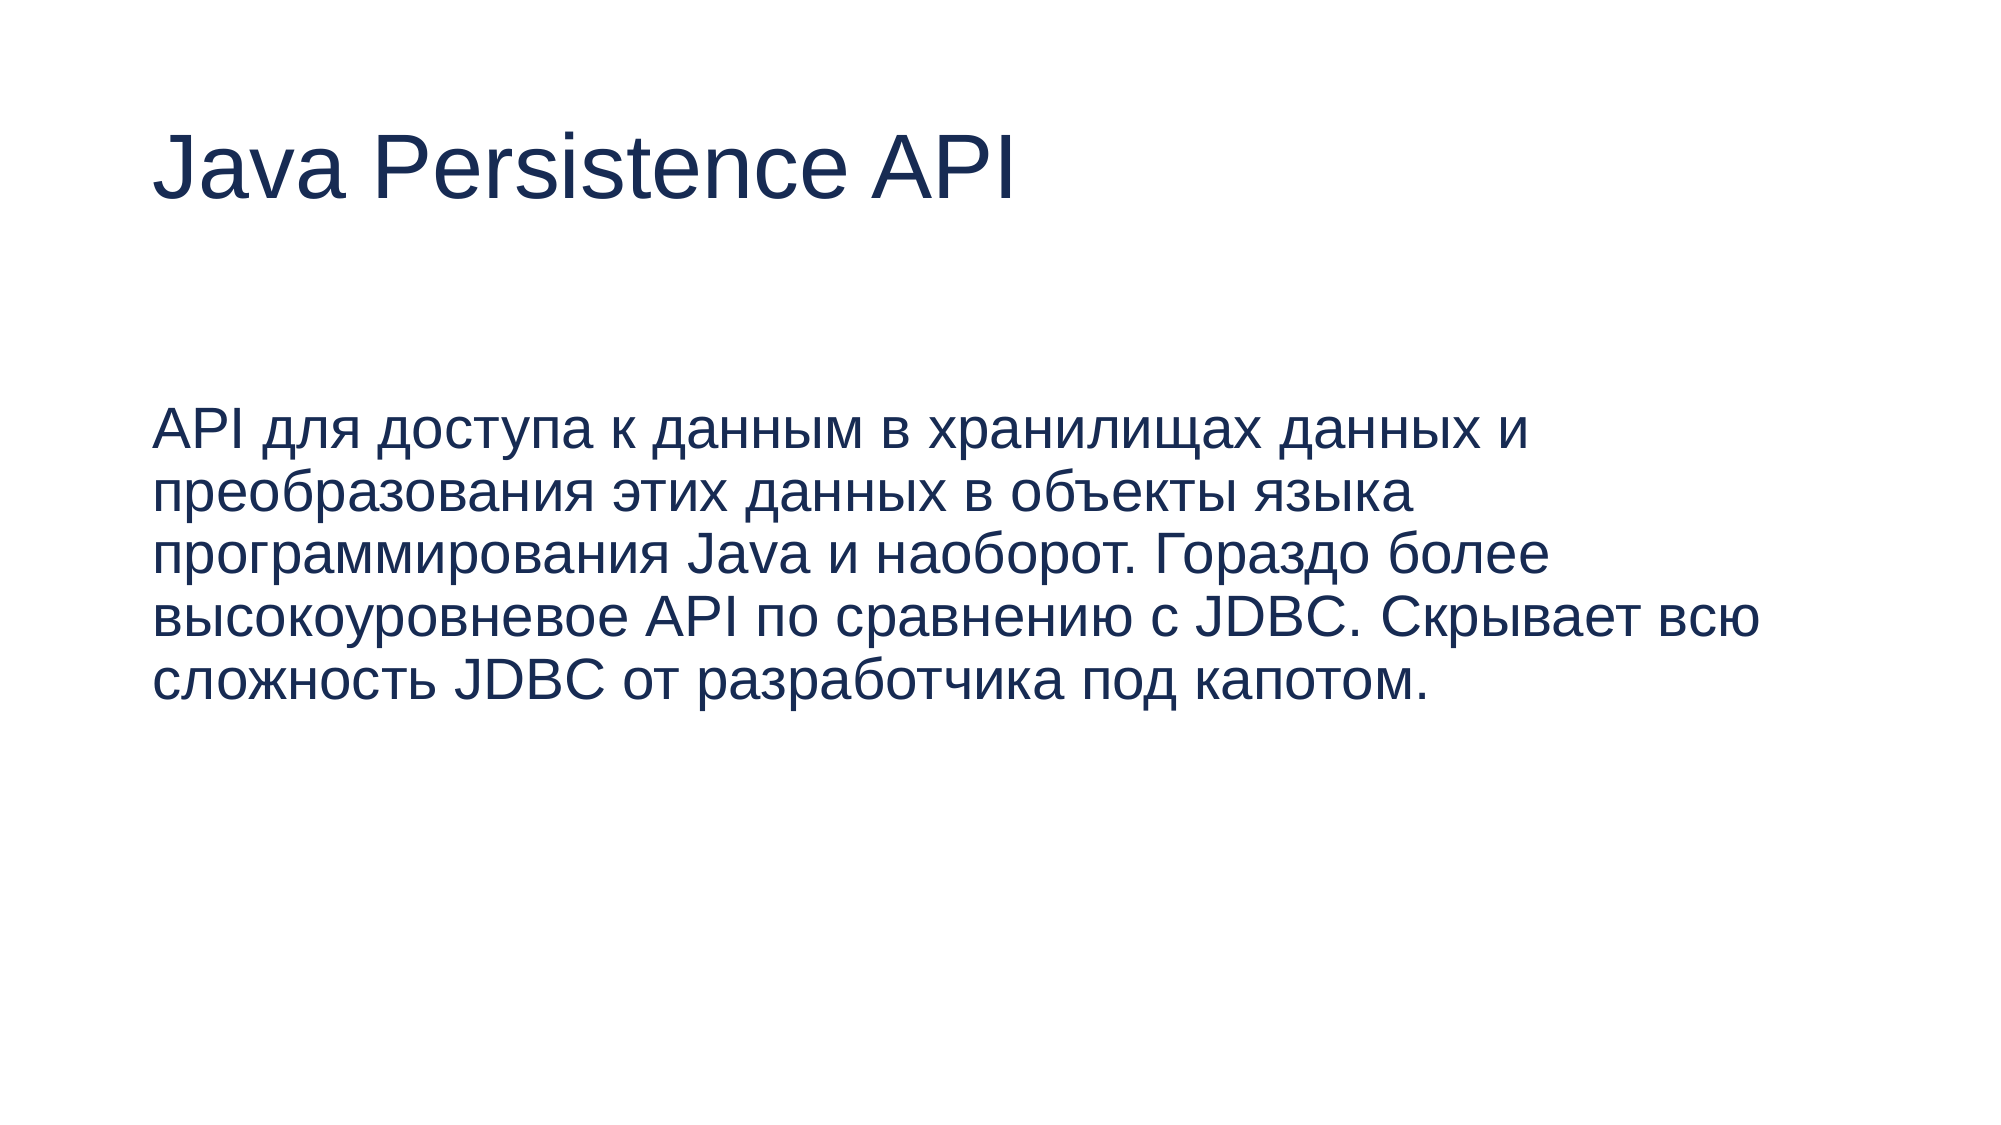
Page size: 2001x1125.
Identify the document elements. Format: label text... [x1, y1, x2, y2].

title Java Persistence API [137, 59, 1863, 278]
list API для доступа к данным в хранилищах данных и преобразования этих данных в объекты языка программирования Java и наоборот. Гораздо более высокоуровневое API по сравнению с JDBC. Скрывает всю сложность JDBC от разработчика под капотом. [137, 299, 1863, 1014]
